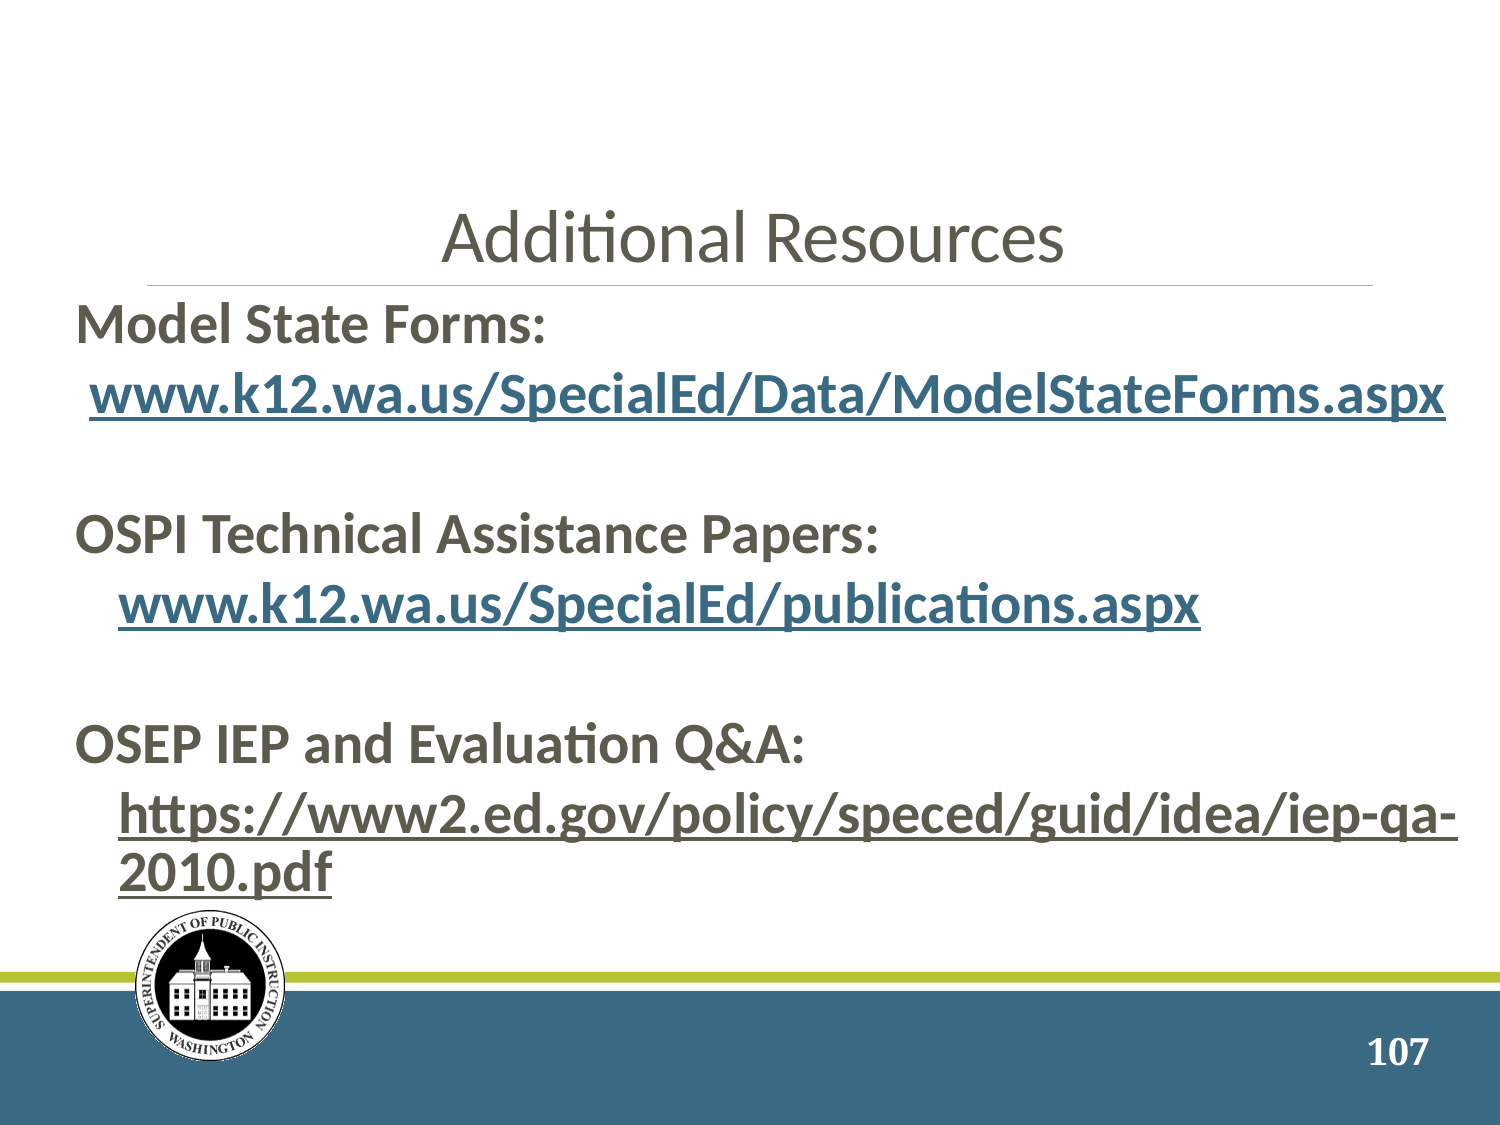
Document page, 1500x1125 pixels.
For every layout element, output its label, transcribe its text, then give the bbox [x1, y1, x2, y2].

title Additional Resources [135, 47, 1373, 277]
picture [135, 981, 285, 1061]
list Model State Forms: www.k12.wa.us/SpecialEd/Data/ModelStateForms.aspx OSPI Technical Assistance Papers: www.k12.wa.us/SpecialEd/publications.aspx OSEP IEP and Evaluation Q&A: https://www2.ed.gov/policy/speced/guid/idea/iep-qa-2010.pdf [62, 277, 1463, 981]
slide_number 107 [1283, 1024, 1446, 1084]
